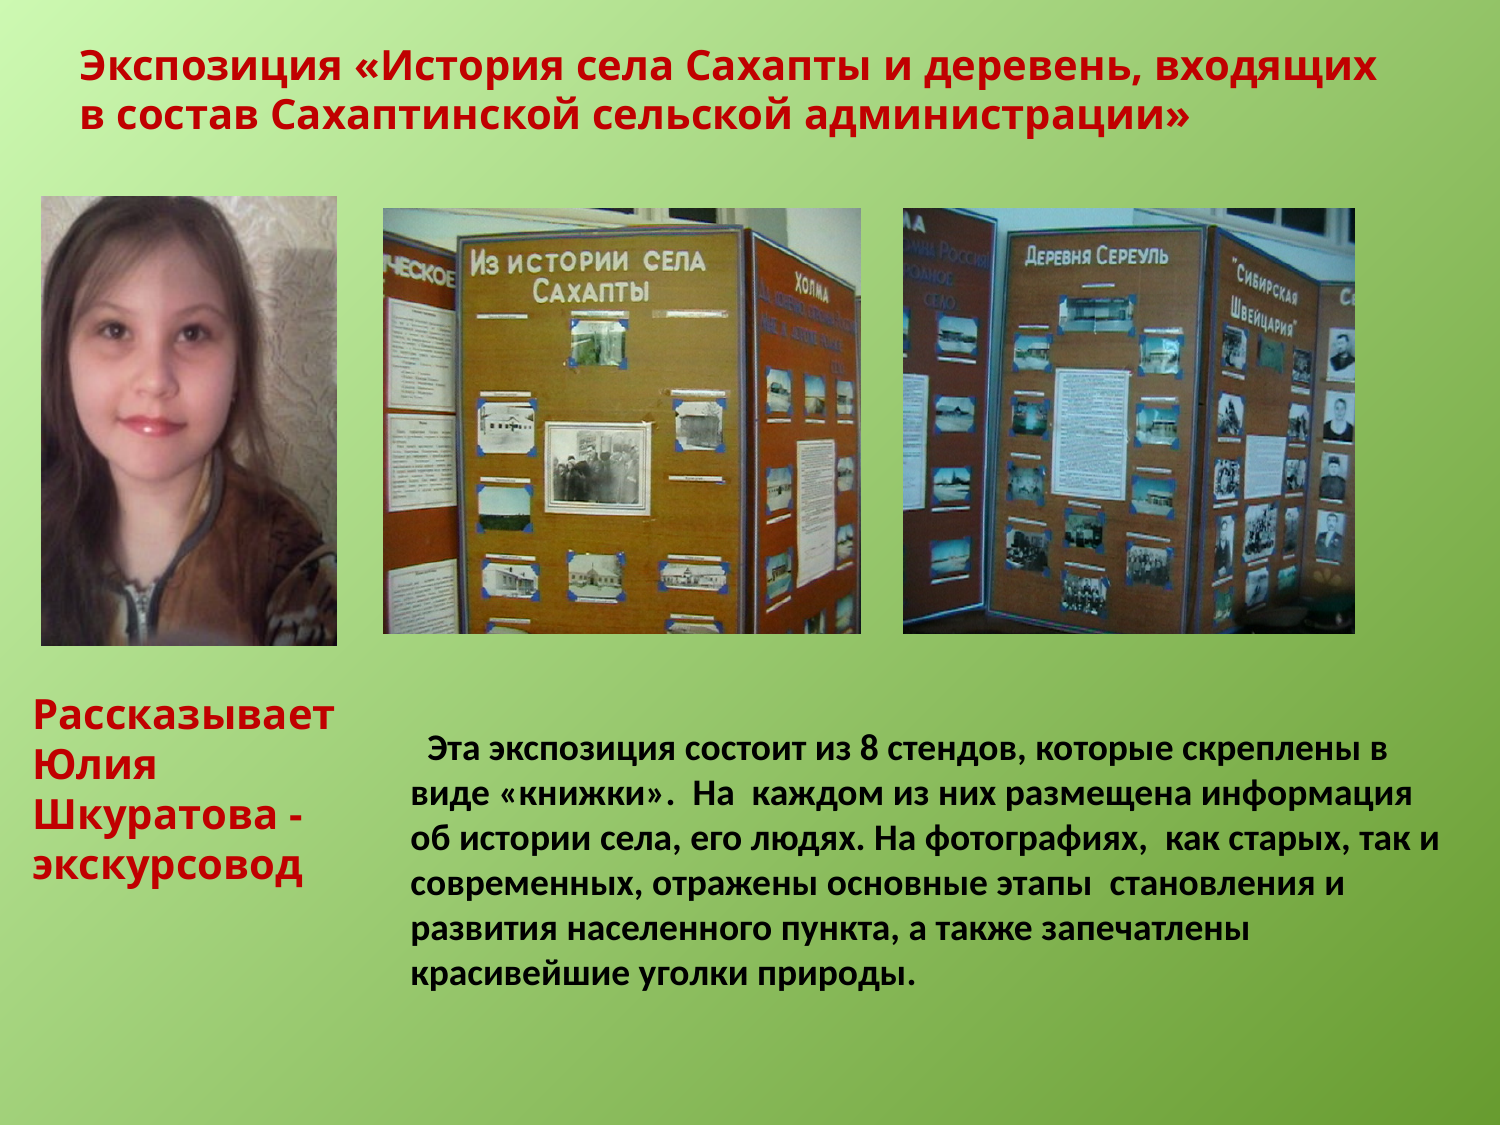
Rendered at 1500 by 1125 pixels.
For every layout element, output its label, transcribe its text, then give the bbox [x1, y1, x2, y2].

picture [41, 196, 337, 646]
text_box Эта экспозиция состоит из 8 стендов, которые скреплены в виде «книжки». На каждом из них размещена информация об истории села, его людях. На фотографиях, как старых, так и современных, отражены основные этапы становления и развития населенного пункта, а также запечатлены красивейшие уголки природы. [395, 715, 1459, 1046]
text_box Рассказывает Юлия Шкуратова - экскурсовод [17, 680, 372, 896]
text_box Экспозиция «История села Сахапты и деревень, входящих в состав Сахаптинской сельской администрации» [64, 30, 1424, 146]
picture [383, 207, 861, 634]
picture [903, 207, 1355, 634]
